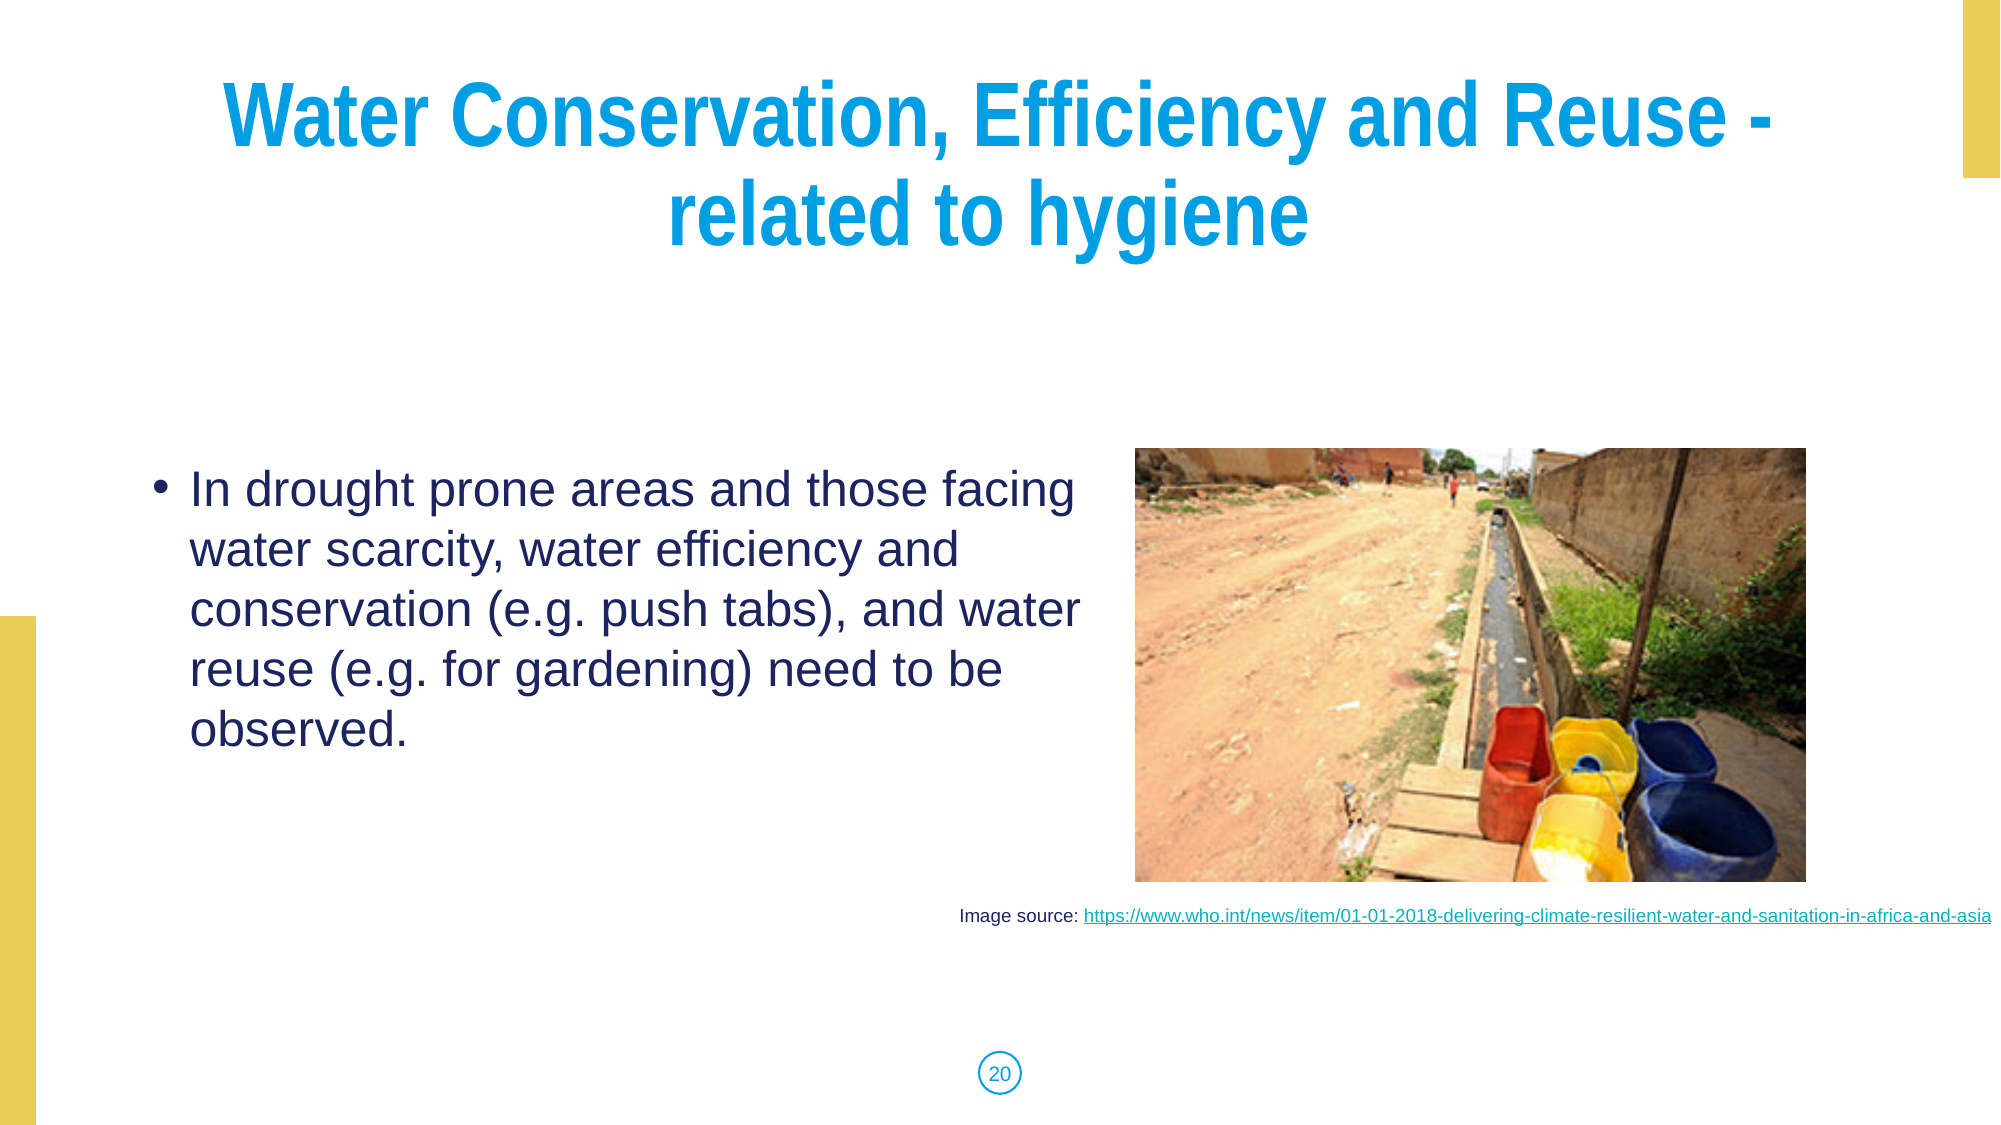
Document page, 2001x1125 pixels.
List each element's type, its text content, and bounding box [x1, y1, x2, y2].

picture [1135, 448, 1806, 882]
text_box In drought prone areas and those facing water scarcity, water efficiency and conservation (e.g. push tabs), and water reuse (e.g. for gardening) need to be observed. [137, 449, 1099, 1010]
text_box Image source: https://www.who.int/news/item/01-01-2018-delivering-climate-resilient-water-and-sanitation-in-africa-and-asia [944, 896, 2000, 934]
slide_number 20 [0, 1042, 2000, 1103]
title Water Conservation, Efficiency and Reuse - related to hygiene [137, 59, 1863, 177]
